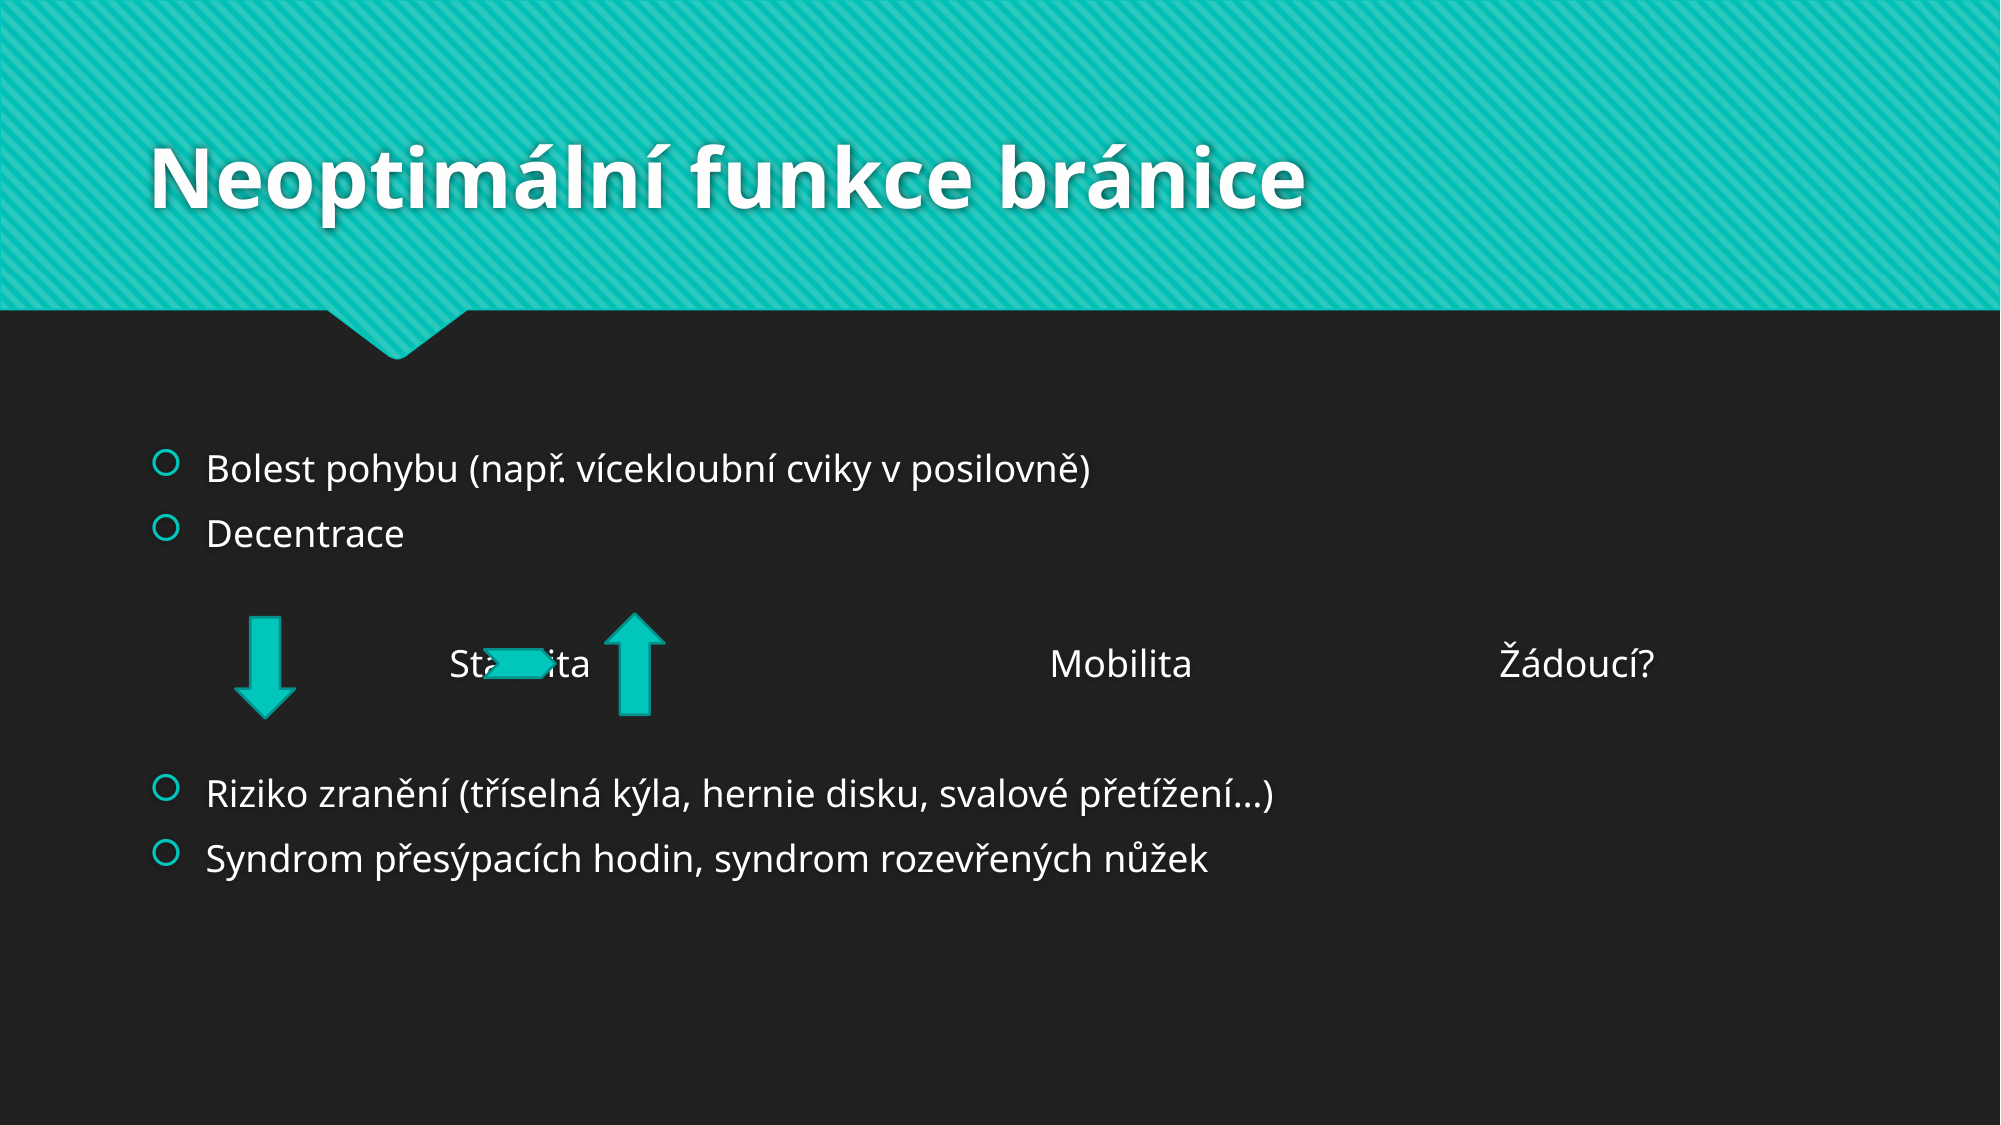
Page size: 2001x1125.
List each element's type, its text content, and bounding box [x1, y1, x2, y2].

title Neoptimální funkce bránice [132, 73, 1868, 233]
list Bolest pohybu (např. vícekloubní cviky v posilovně) Decentrace Stabilita Mobilita Žádoucí? Riziko zranění (tříselná kýla, hernie disku, svalové přetížení…) Syndrom přesýpacích hodin, syndrom rozevřených nůžek [134, 364, 1866, 962]
text_box [603, 612, 666, 717]
text_box [234, 615, 297, 720]
text_box [482, 648, 557, 680]
